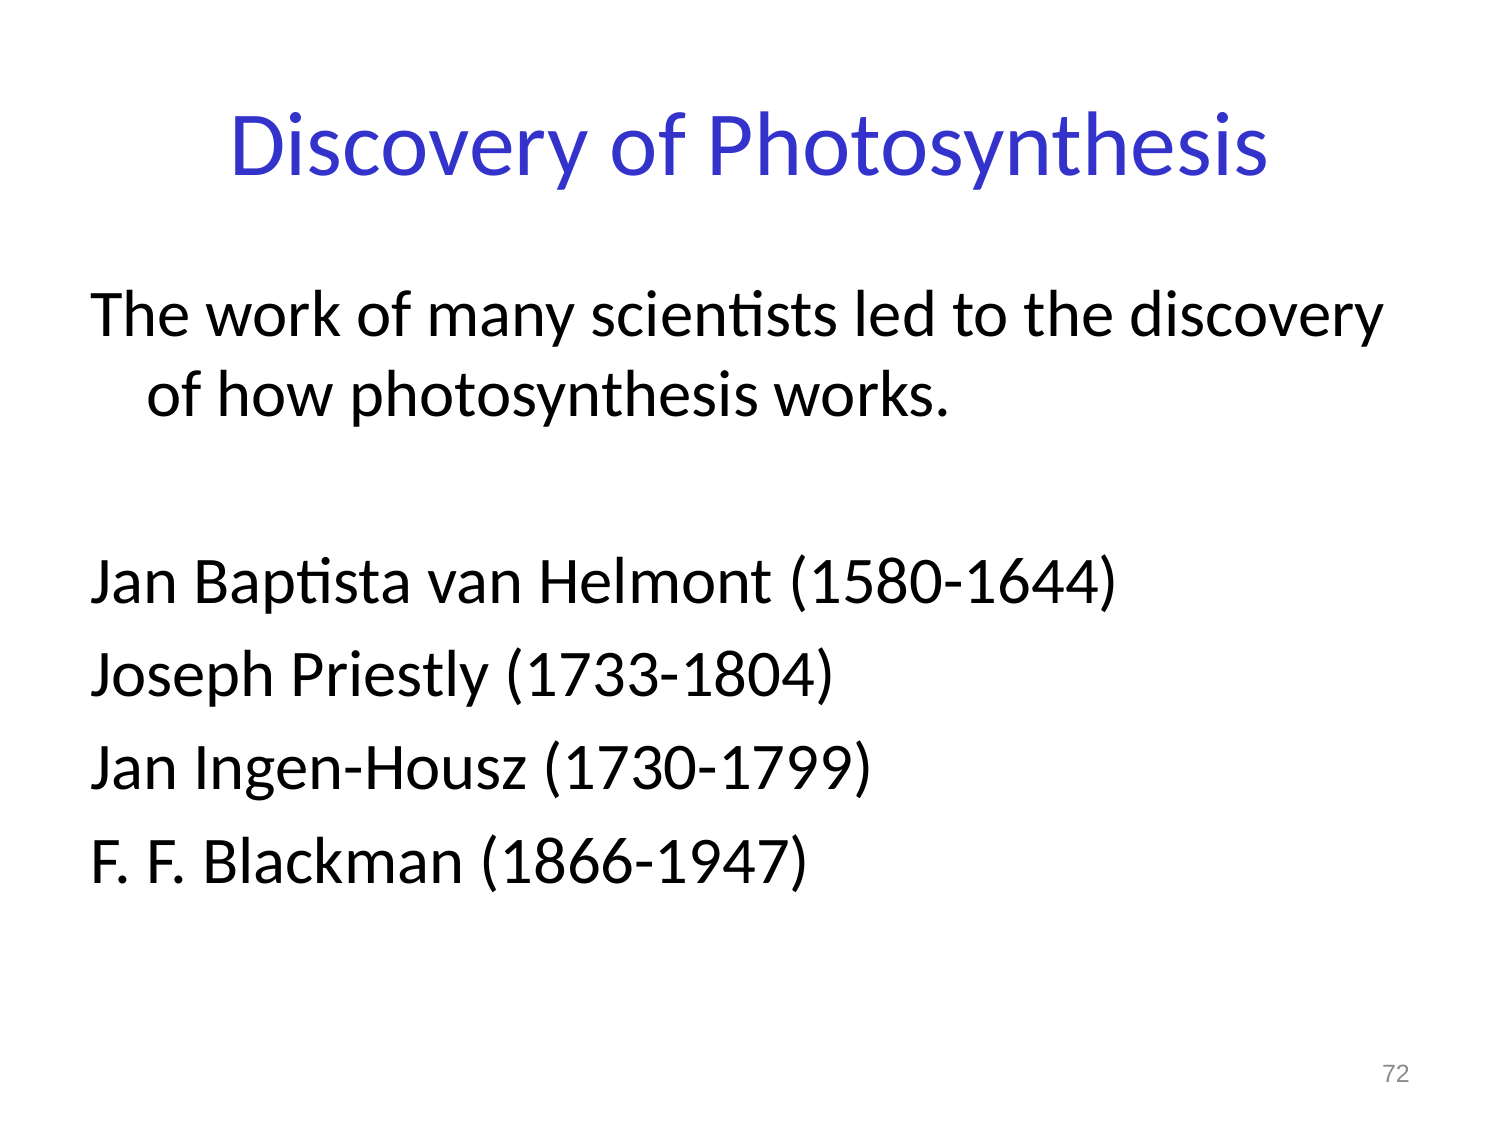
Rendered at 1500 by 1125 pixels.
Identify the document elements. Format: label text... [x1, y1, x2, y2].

list The work of many scientists led to the discovery of how photosynthesis works. Jan Baptista van Helmont (1580-1644) Joseph Priestly (1733-1804) Jan Ingen-Housz (1730-1799) F. F. Blackman (1866-1947) [75, 262, 1425, 1005]
slide_number 72 [1074, 1042, 1425, 1103]
title Discovery of Photosynthesis [75, 45, 1425, 233]
